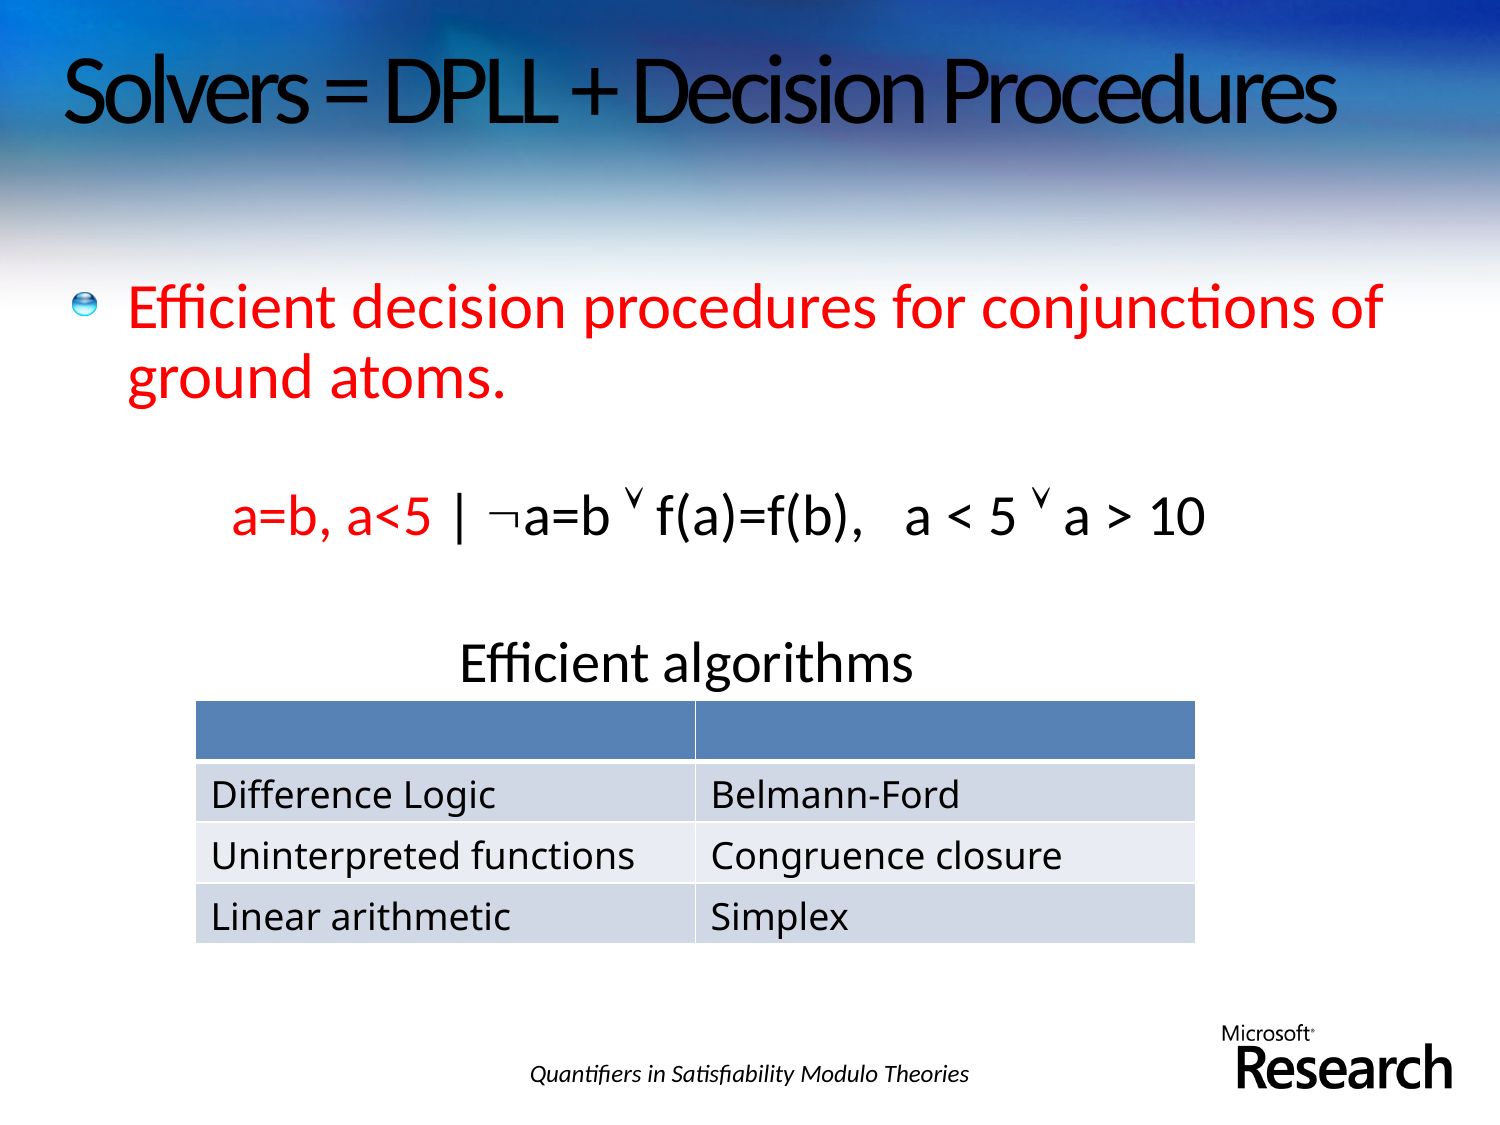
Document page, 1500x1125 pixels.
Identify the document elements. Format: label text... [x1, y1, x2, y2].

text_box a=b, a<5 | a=b  f(a)=f(b), a < 5  a > 10 [127, 469, 1222, 625]
table_cell Linear arithmetic [196, 884, 695, 943]
text_box Efficient algorithms [381, 625, 993, 703]
footer Quantifiers in Satisfiability Modulo Theories [512, 1042, 988, 1103]
table_cell Difference Logic [196, 764, 695, 821]
picture [0, 0, 1500, 1125]
table_header [696, 701, 1195, 759]
table_cell Uninterpreted functions [196, 823, 695, 882]
table_cell Congruence closure [696, 823, 1195, 882]
table_header [196, 701, 695, 759]
list Efficient decision procedures for conjunctions of ground atoms. [63, 273, 1439, 414]
title Solvers = DPLL + Decision Procedures [62, 37, 1438, 148]
table_cell Simplex [696, 884, 1195, 943]
table_cell Belmann-Ford [696, 764, 1195, 821]
